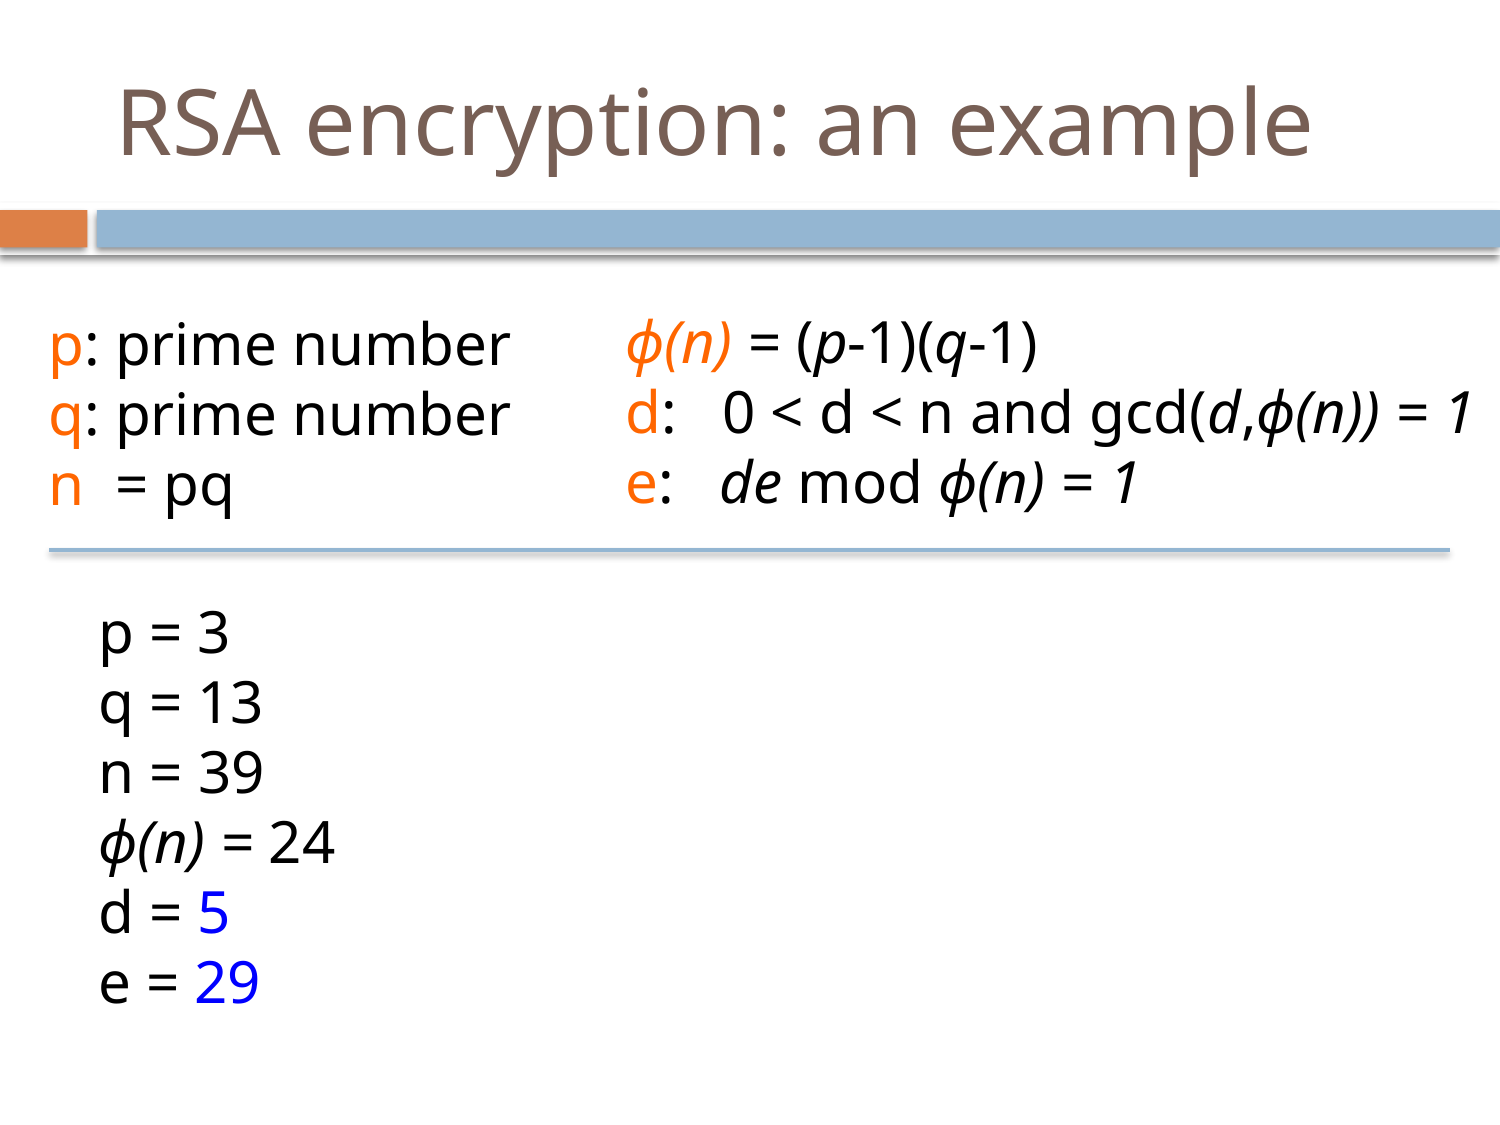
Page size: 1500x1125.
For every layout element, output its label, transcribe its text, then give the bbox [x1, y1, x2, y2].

text_box p: prime number q: prime number n = pq [34, 299, 527, 525]
text_box ϕ(n) = (p-1)(q-1) d: 0 < d < n and gcd(d,ϕ(n)) = 1 e: de mod ϕ(n) = 1 [610, 297, 1491, 523]
text_box p = 3 q = 13 n = 39 ϕ(n) = 24 d = 5 e = 29 [83, 587, 351, 1023]
title RSA encryption: an example [100, 37, 1438, 200]
